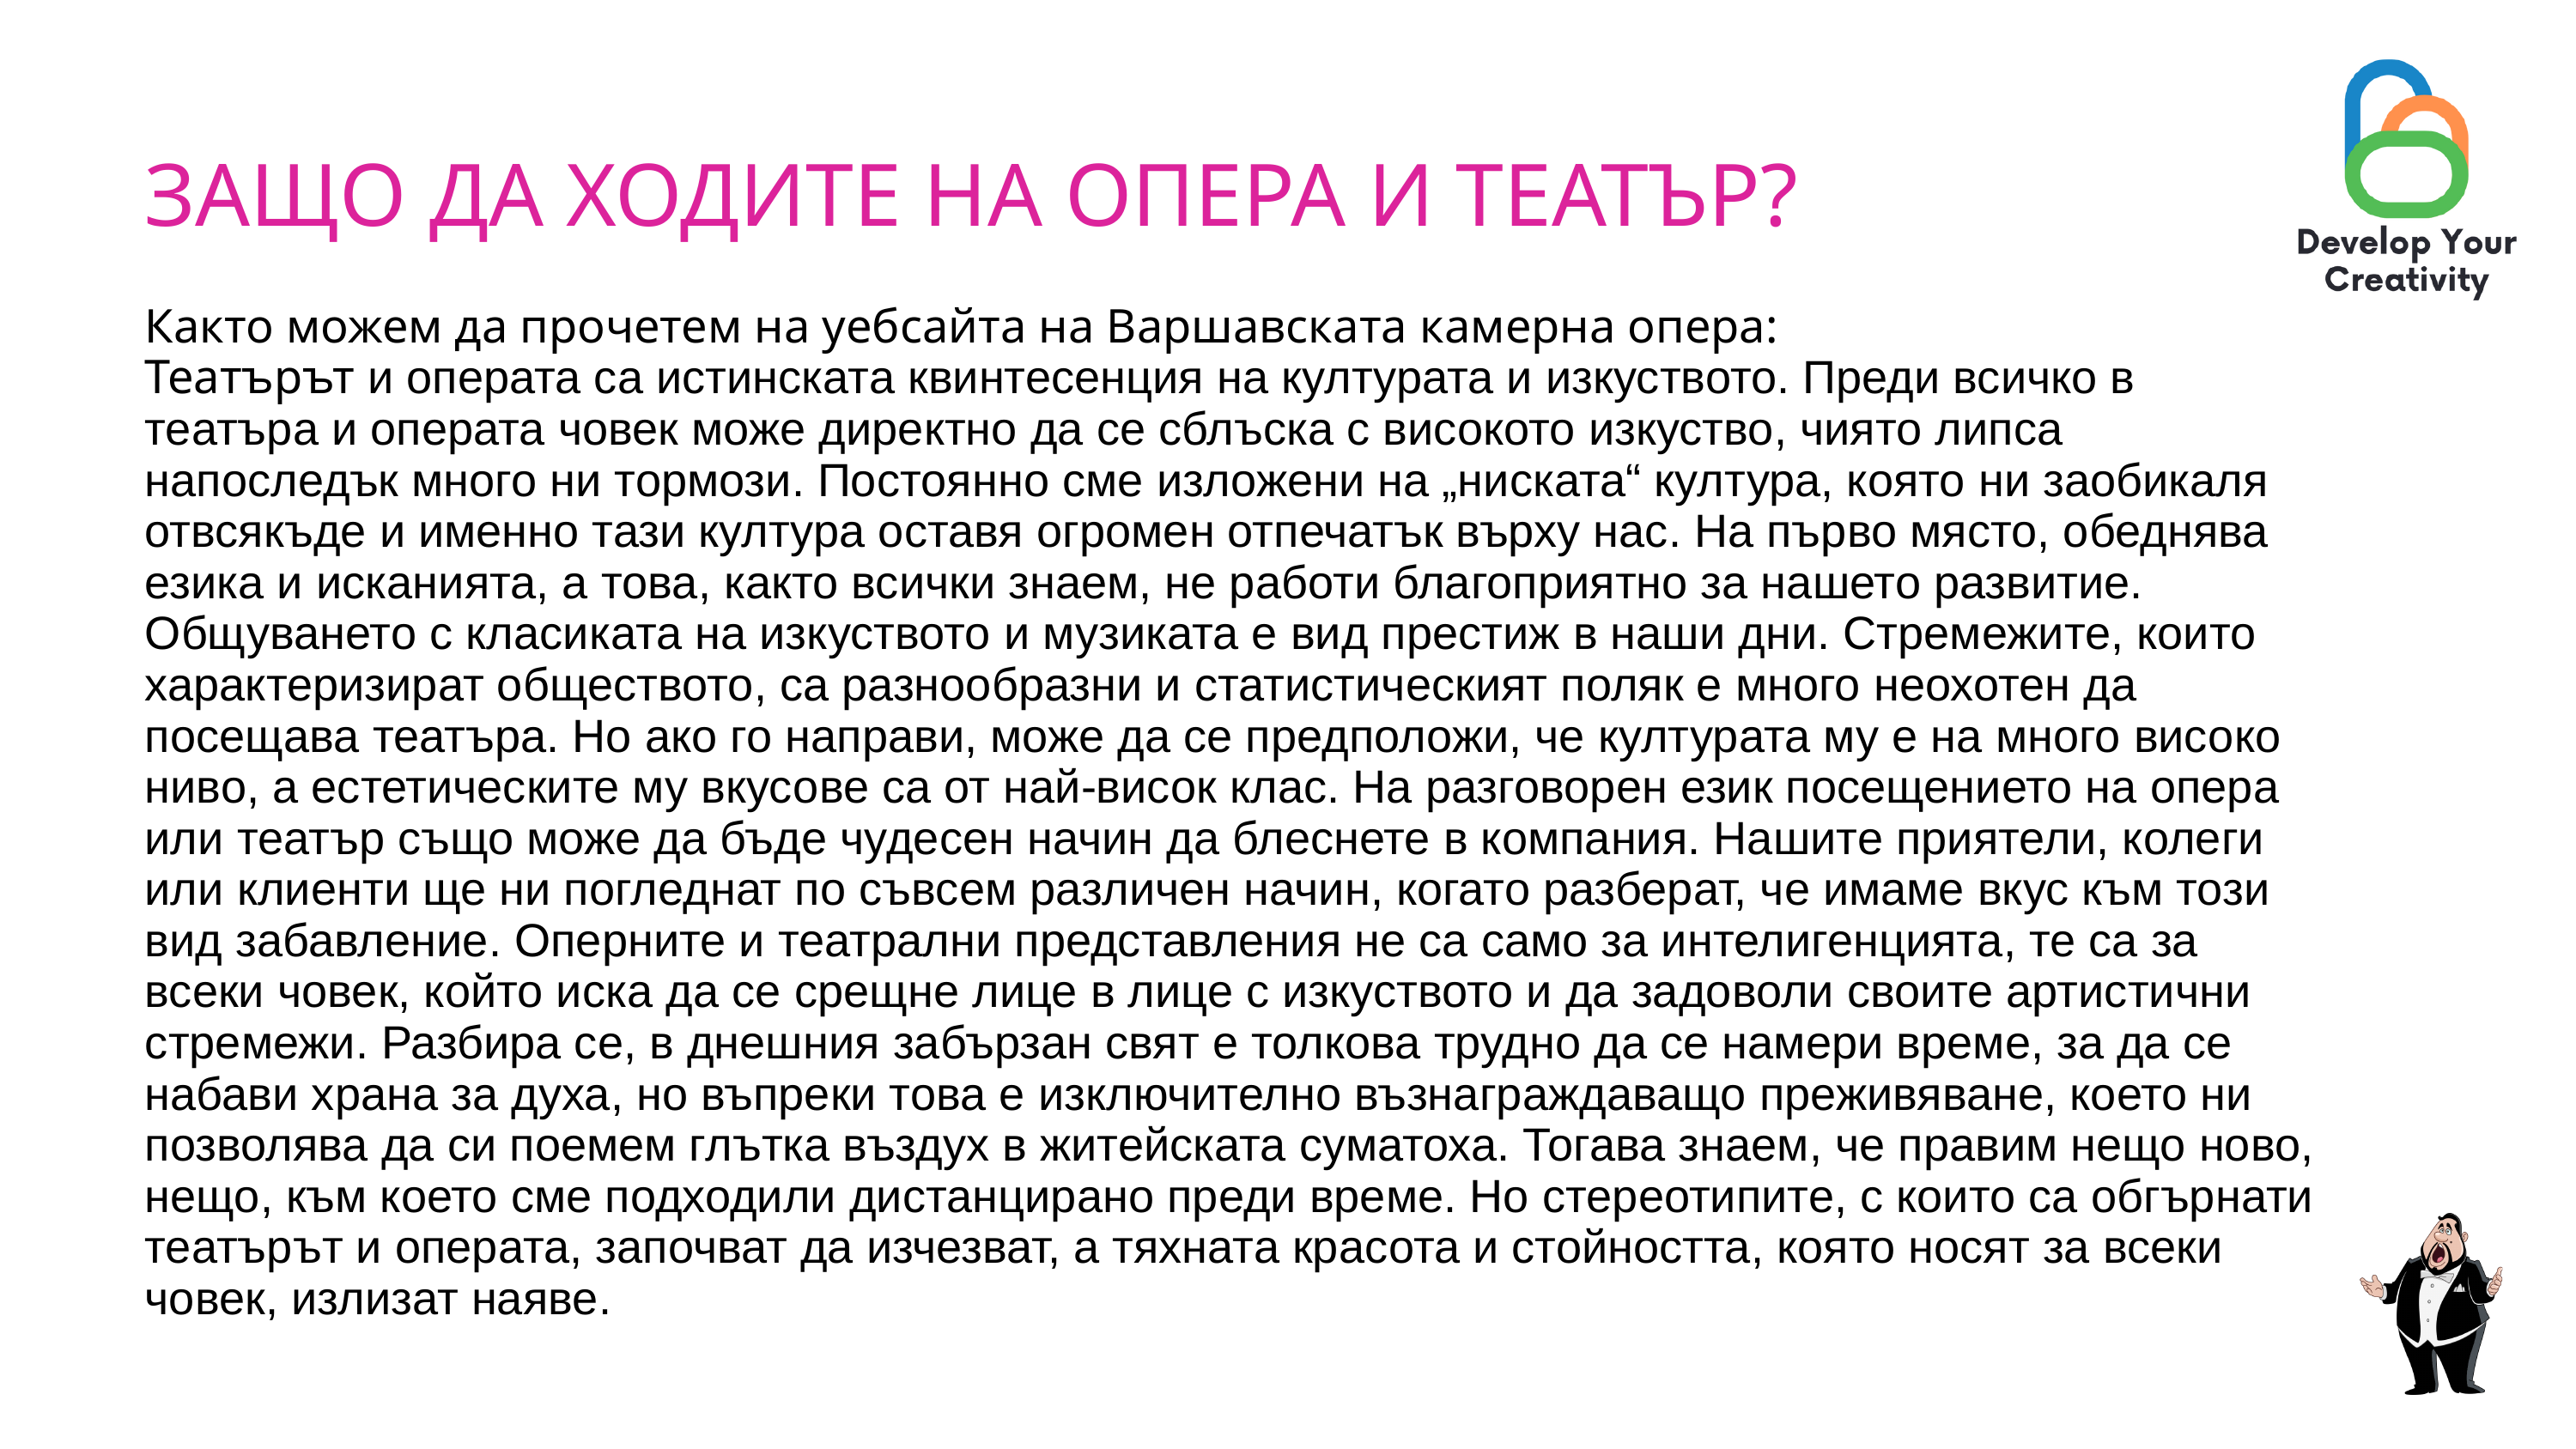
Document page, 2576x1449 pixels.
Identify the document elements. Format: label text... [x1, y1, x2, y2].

text_box [2360, 1213, 2503, 1395]
text_box [2178, 0, 2576, 397]
text_box ЗАЩО ДА ХОДИТЕ НА ОПЕРА И ТЕАТЪР? [144, 149, 2178, 244]
text_box Както можем да прочетем на уебсайта на Варшавската камерна опера: Театърът и операта са истинската квинтесенция на културата и изкуството. Преди всичко в театъра и операта човек може директно да се сблъска с високото изкуство, чиято липса напоследък много ни тормози. Постоянно сме изложени на „ниската“ култура, която ни заобикаля отвсякъде и именно тази култура оставя огромен отпечатък върху нас. На първо място, обеднява езика и исканията, а това, както всички знаем, не работи благоприятно за нашето развитие. Общуването с класиката на изкуството и музиката е вид престиж в наши дни. Стремежите, които характеризират обществото, са разнообразни и статистическият поляк е много неохотен да посещава театъра. Но ако го направи, може да се предположи, че културата му е на много високо ниво, а естетическите му вкусове са от най-висок клас. На разговорен език посещението на опера или театър също може да бъде чудесен начин да блеснете в компания. Нашите приятели, колеги или клиенти ще ни погледнат по съвсем различен начин, когато разберат, че имаме вкус към този вид забавление. Оперните и театрални представления не са само за интелигенцията, те са за всеки човек, който иска да се срещне лице в лице с изкуството и да задоволи своите артистични стремежи. Разбира се, в днешния забързан свят е толкова трудно да се намери време, за да се набави храна за духа, но въпреки това е изключително възнаграждаващо преживяване, което ни позволява да си поемем глътка въздух в житейската суматоха. Тогава знаем, че правим нещо ново, нещо, към което сме подходили дистанцирано преди време. Но стереотипите, с които са обгърнати театърът и операта, започват да изчезват, а тяхната красота и стойността, която носят за всеки човек, излизат наяве. [144, 300, 2319, 1419]
